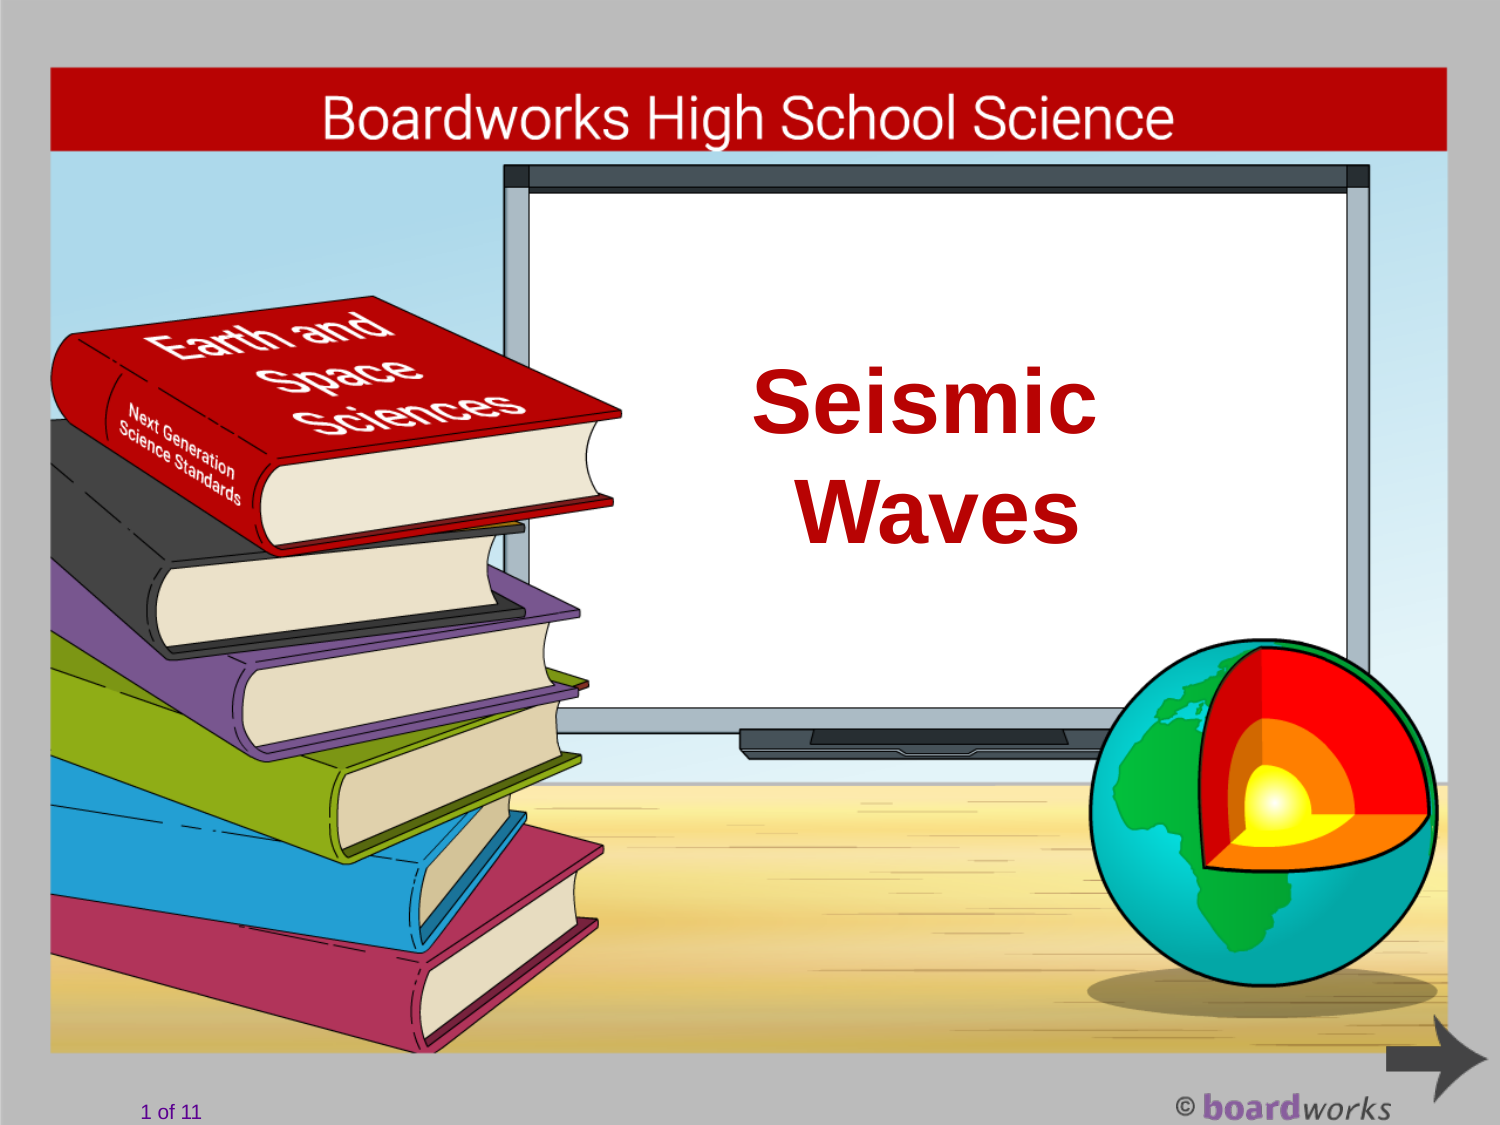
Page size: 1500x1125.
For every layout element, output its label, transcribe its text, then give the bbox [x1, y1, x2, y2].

title Seismic Waves [529, 194, 1347, 709]
picture [0, 0, 1500, 1125]
